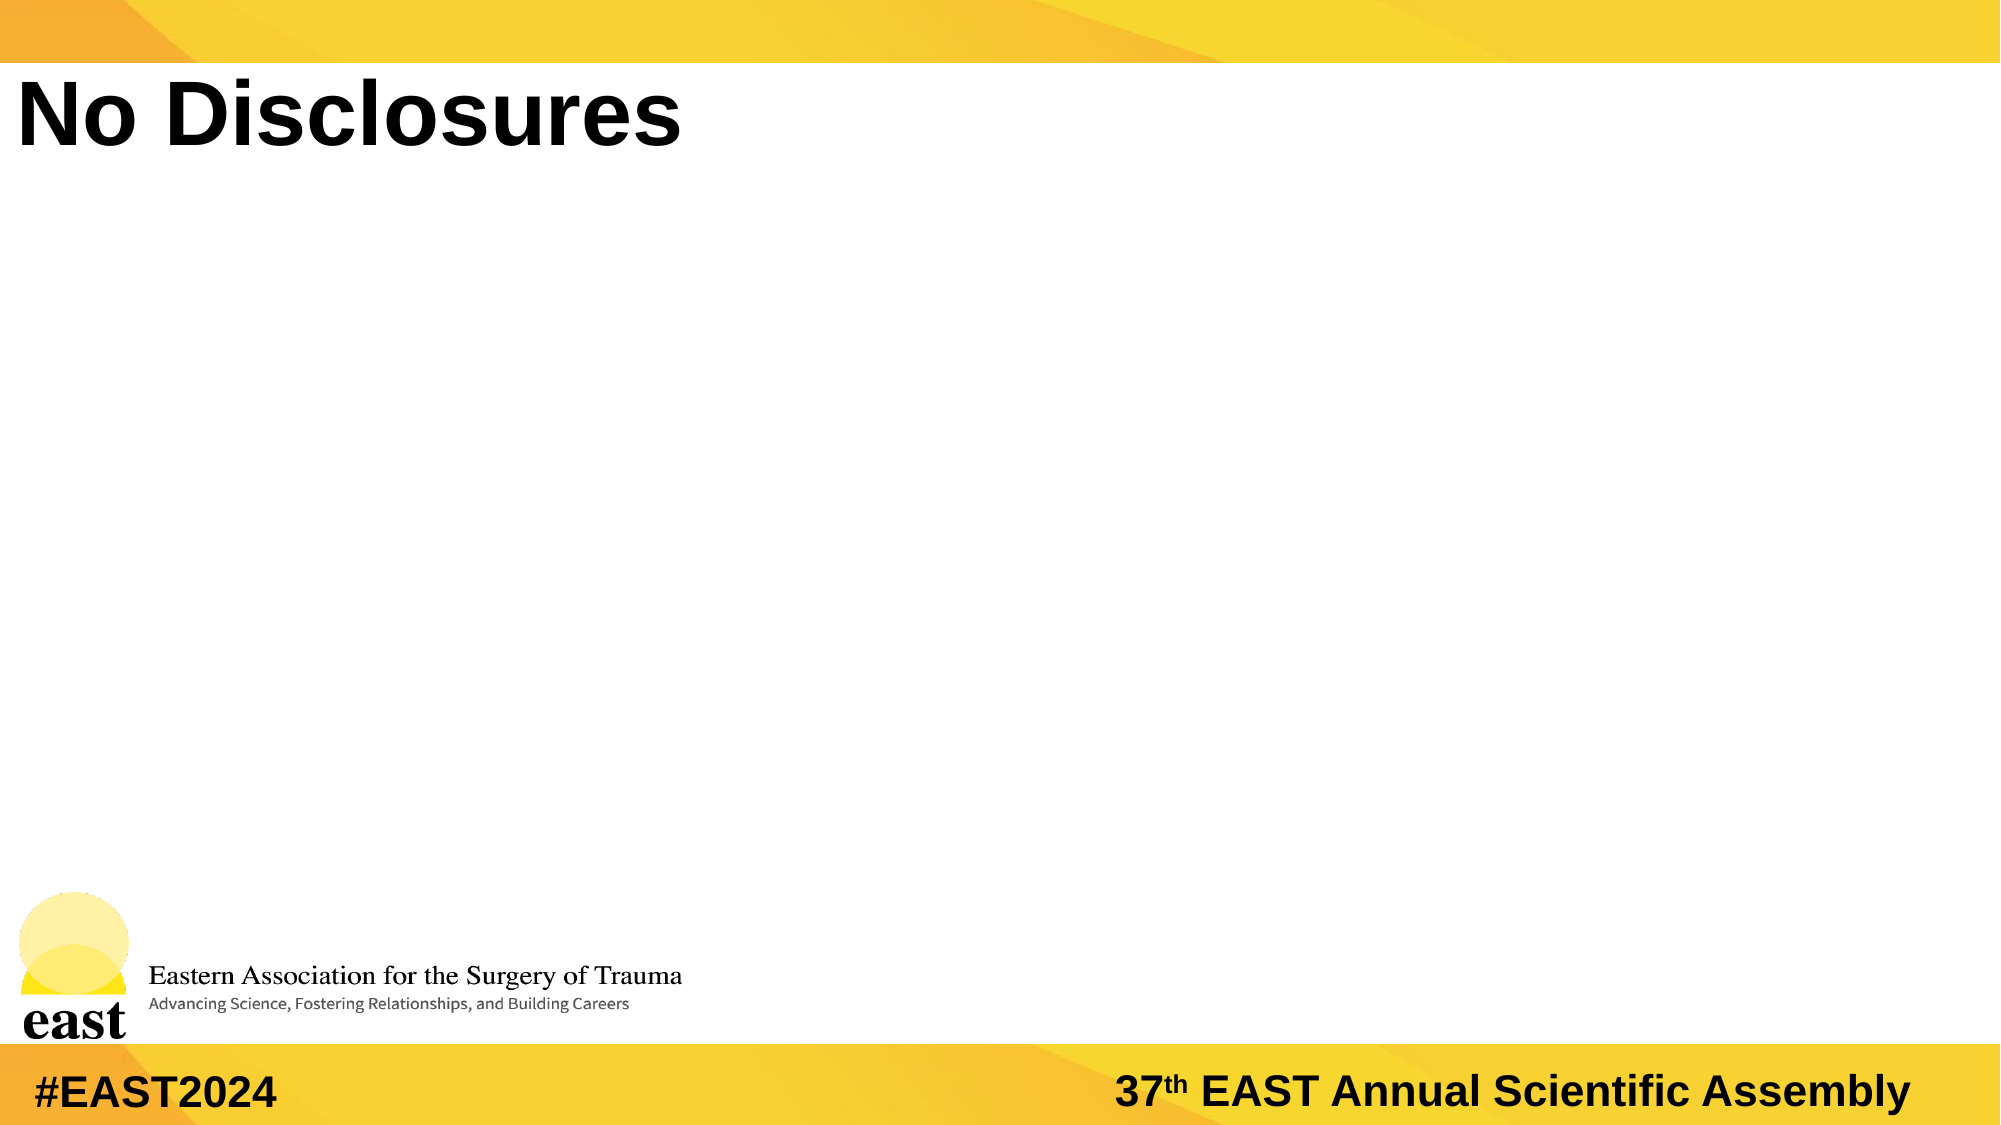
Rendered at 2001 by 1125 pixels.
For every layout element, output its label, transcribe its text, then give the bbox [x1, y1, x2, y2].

picture [0, 1044, 2000, 1125]
picture [0, 0, 2000, 63]
text_box No Disclosures [1, 63, 1981, 202]
picture [19, 892, 682, 1039]
